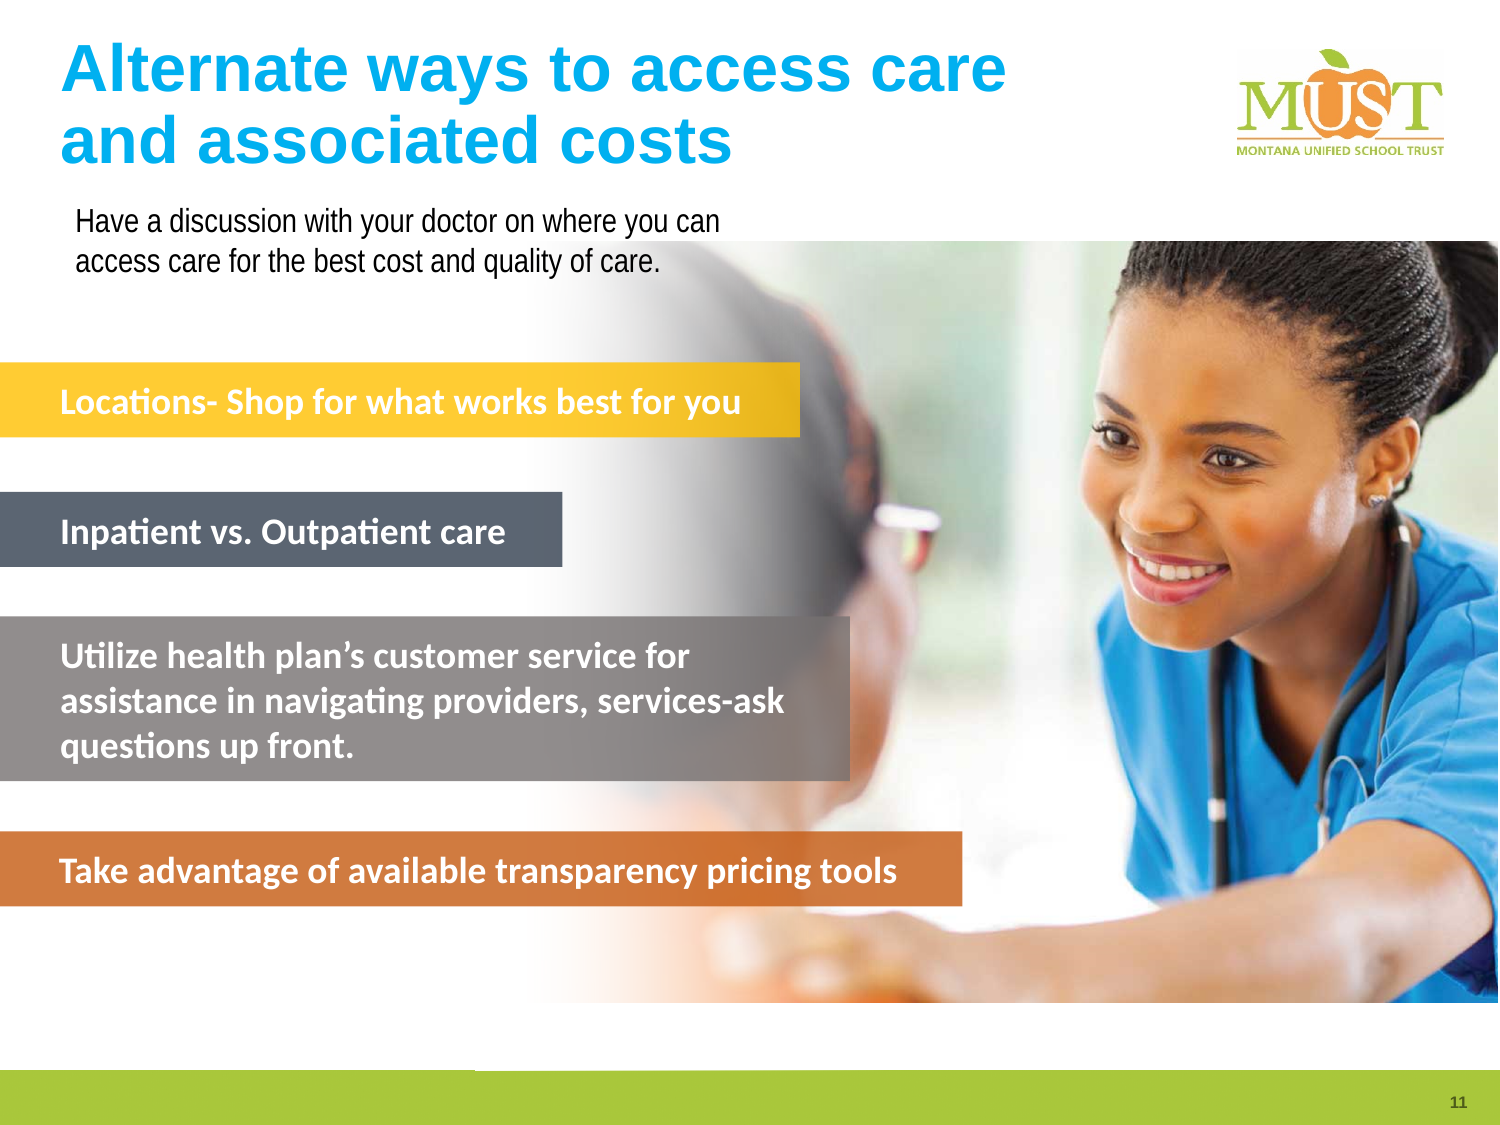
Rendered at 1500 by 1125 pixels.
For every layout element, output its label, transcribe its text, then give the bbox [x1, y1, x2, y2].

text_box Inpatient vs. Outpatient care [0, 491, 424, 567]
text_box Utilize health plan’s customer service for assistance in navigating providers, services-ask questions up front. [0, 616, 424, 782]
picture [424, 0, 1500, 1125]
text_box Have a discussion with your doctor on where you can access care for the best cost and quality of care. [60, 191, 424, 287]
title Alternate ways to access care and associated costs [60, 27, 424, 186]
text_box Locations- Shop for what works best for you [0, 362, 424, 438]
picture [431, 75, 442, 85]
picture [424, 62, 442, 72]
text_box Take advantage of available transparency pricing tools [0, 831, 424, 907]
